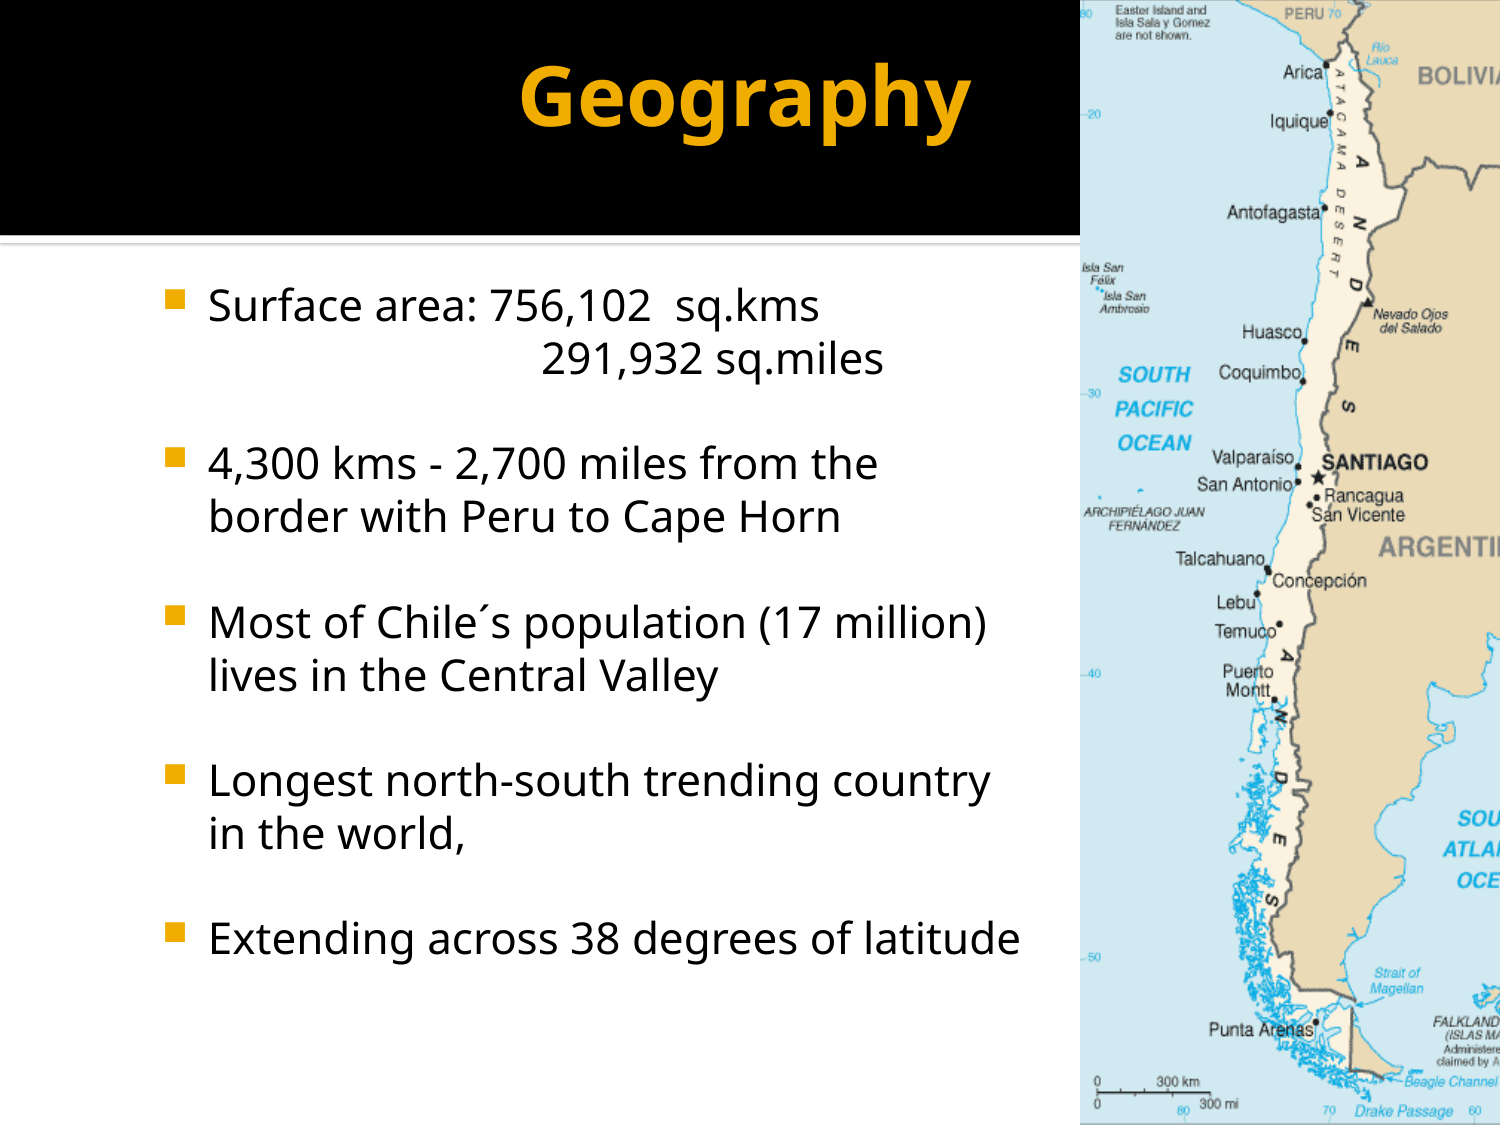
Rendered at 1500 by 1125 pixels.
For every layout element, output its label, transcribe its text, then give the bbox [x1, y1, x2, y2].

title Geography [76, 0, 1078, 187]
picture [1080, 0, 1500, 1125]
list Surface area: 756,102 sq.kms 291,932 sq.miles 4,300 kms - 2,700 miles from the border with Peru to Cape Horn Most of Chile´s population (17 million) lives in the Central Valley Longest north-south trending country in the world, Extending across 38 degrees of latitude [135, 262, 1046, 1006]
text_box [159, 101, 762, 162]
